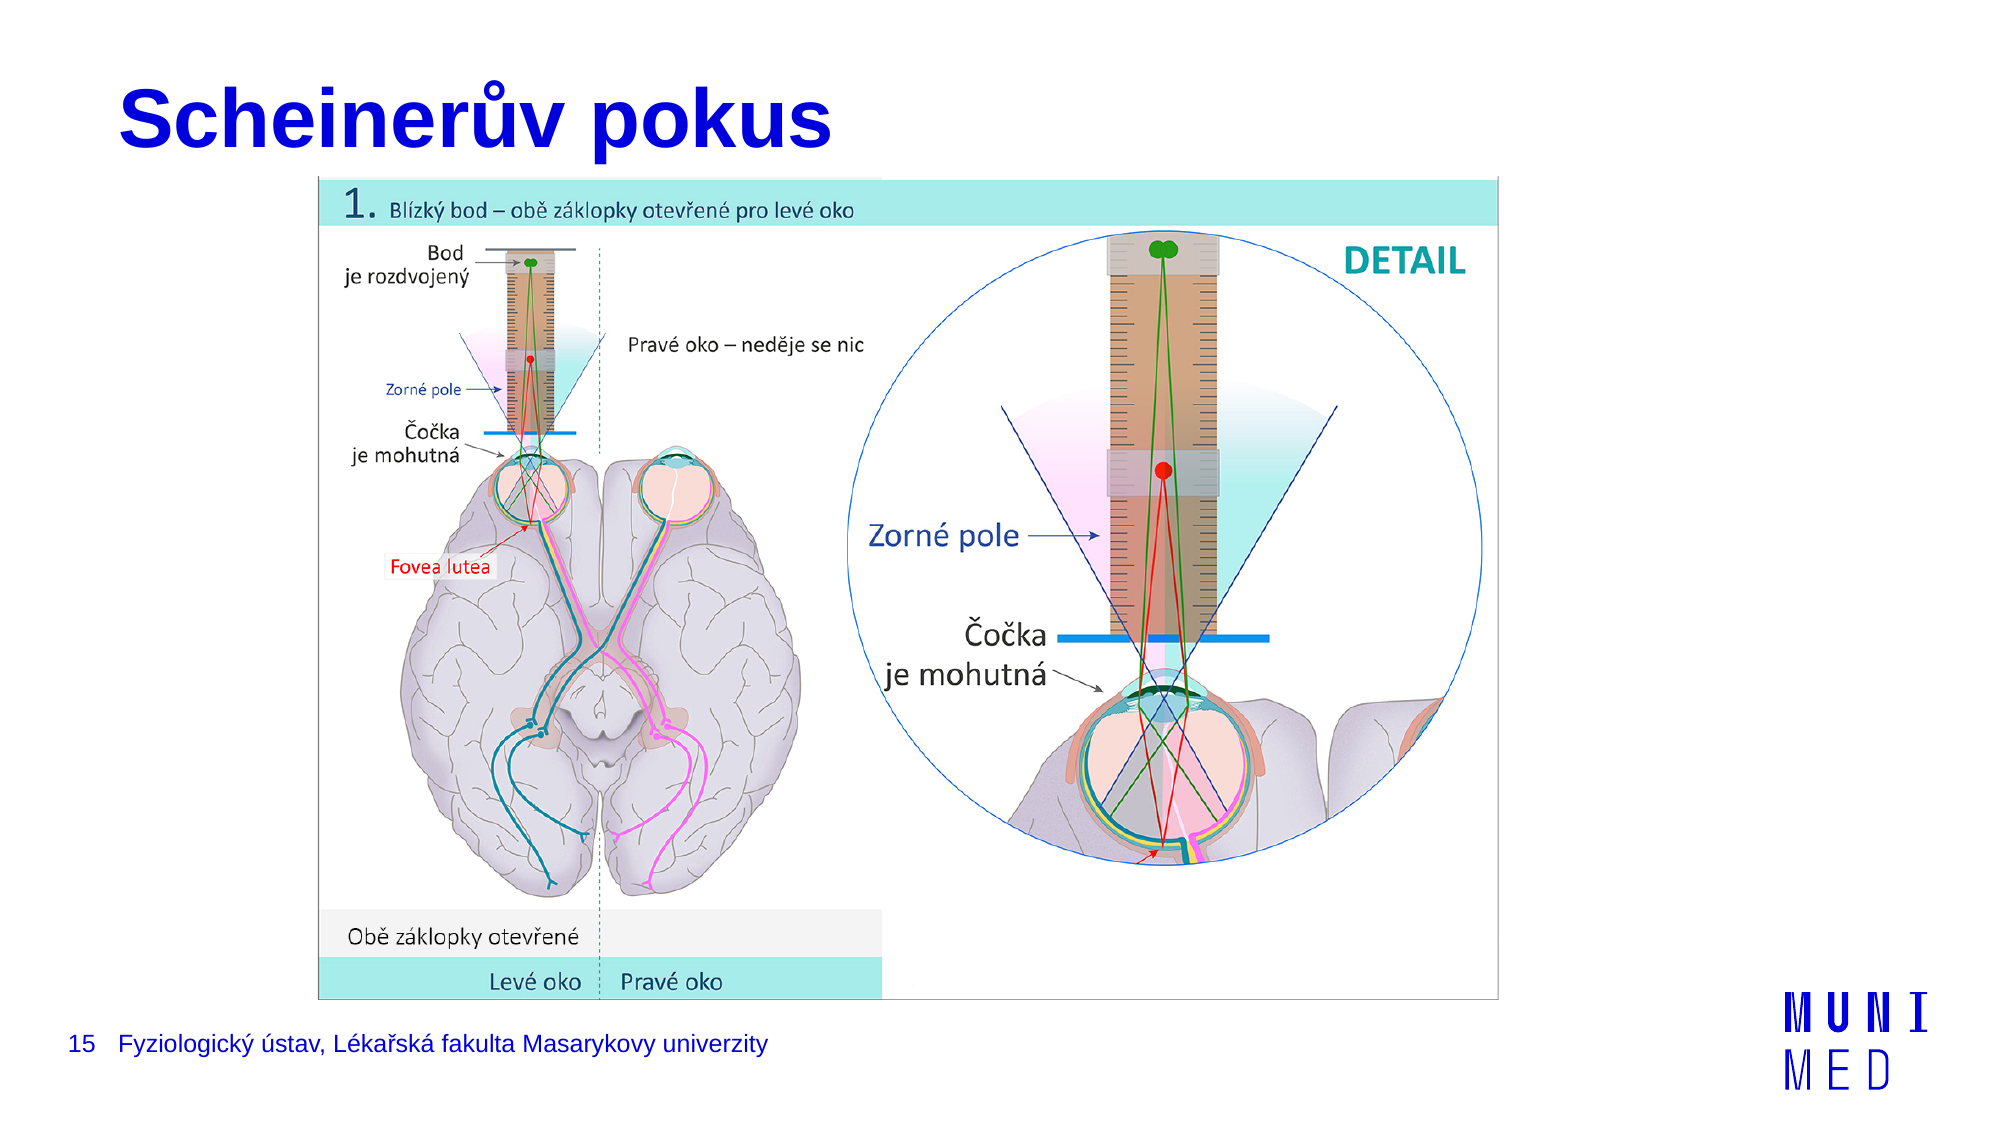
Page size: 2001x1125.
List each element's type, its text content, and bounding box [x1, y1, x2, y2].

slide_number 15 [67, 1021, 110, 1063]
title Scheinerův pokus [118, 80, 1883, 155]
picture [273, 176, 1544, 1006]
footer Fyziologický ústav, Lékařská fakulta Masarykovy univerzity [118, 1021, 1418, 1063]
